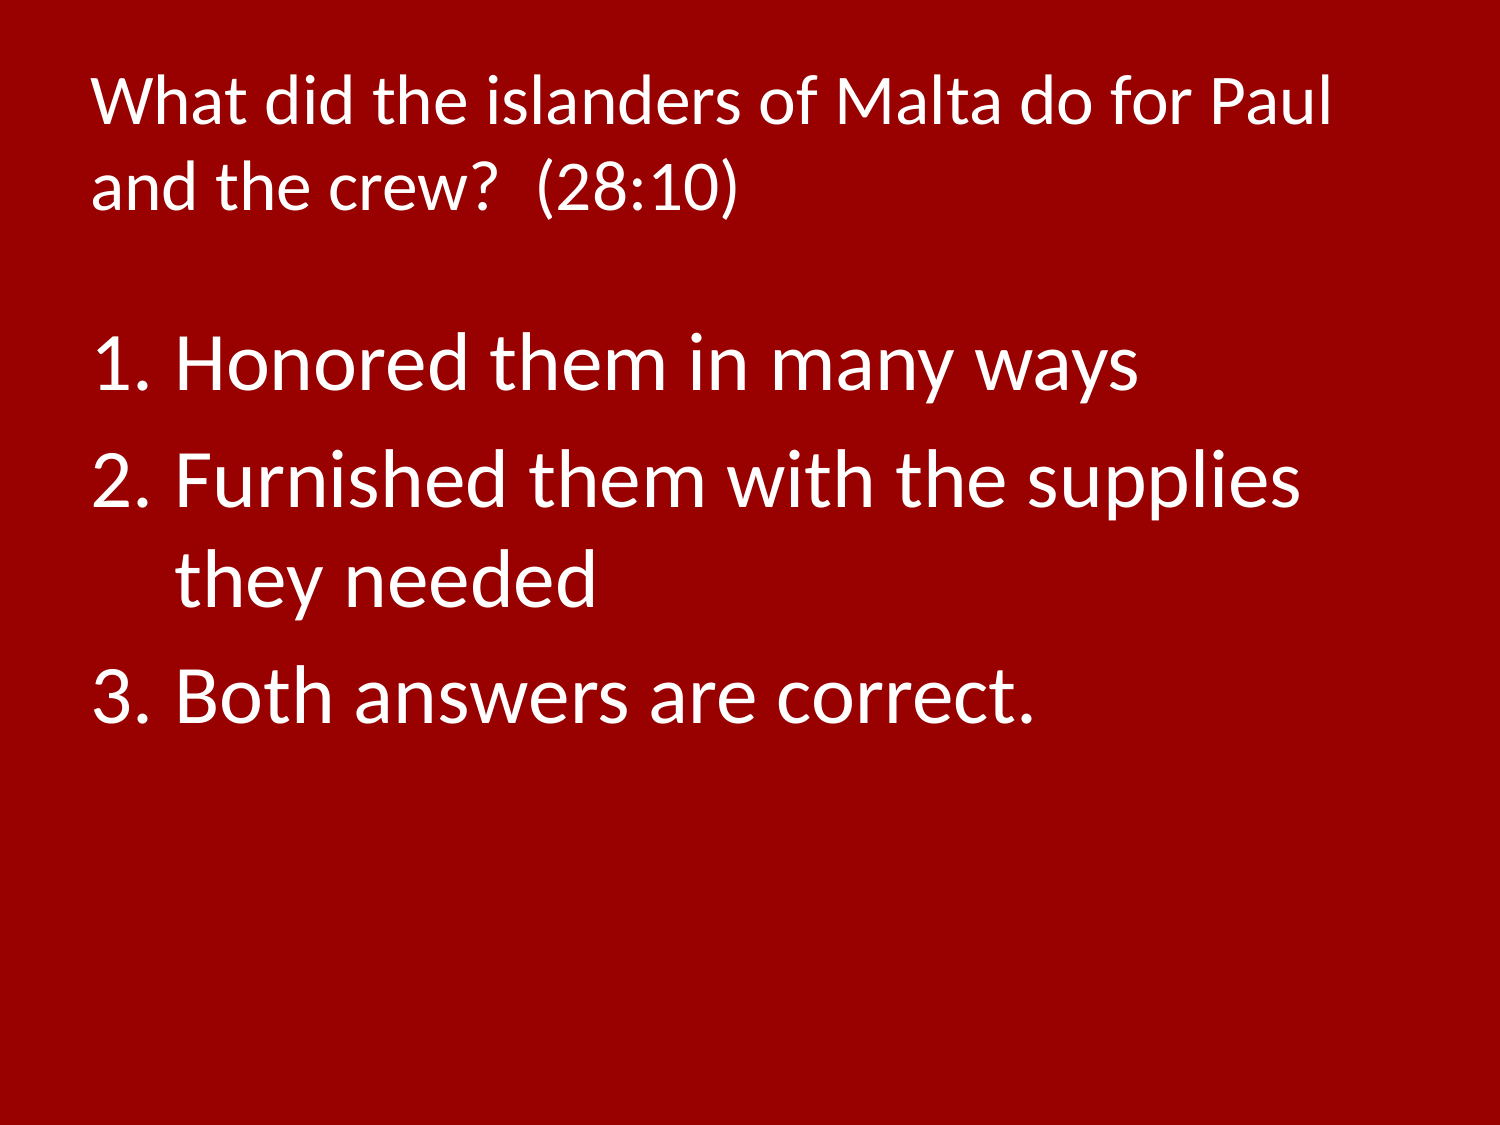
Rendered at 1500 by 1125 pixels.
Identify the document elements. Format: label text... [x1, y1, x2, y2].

list Honored them in many ways Furnished them with the supplies they needed Both answers are correct. [75, 299, 1425, 1005]
title What did the islanders of Malta do for Paul and the crew? (28:10) [75, 45, 1425, 233]
